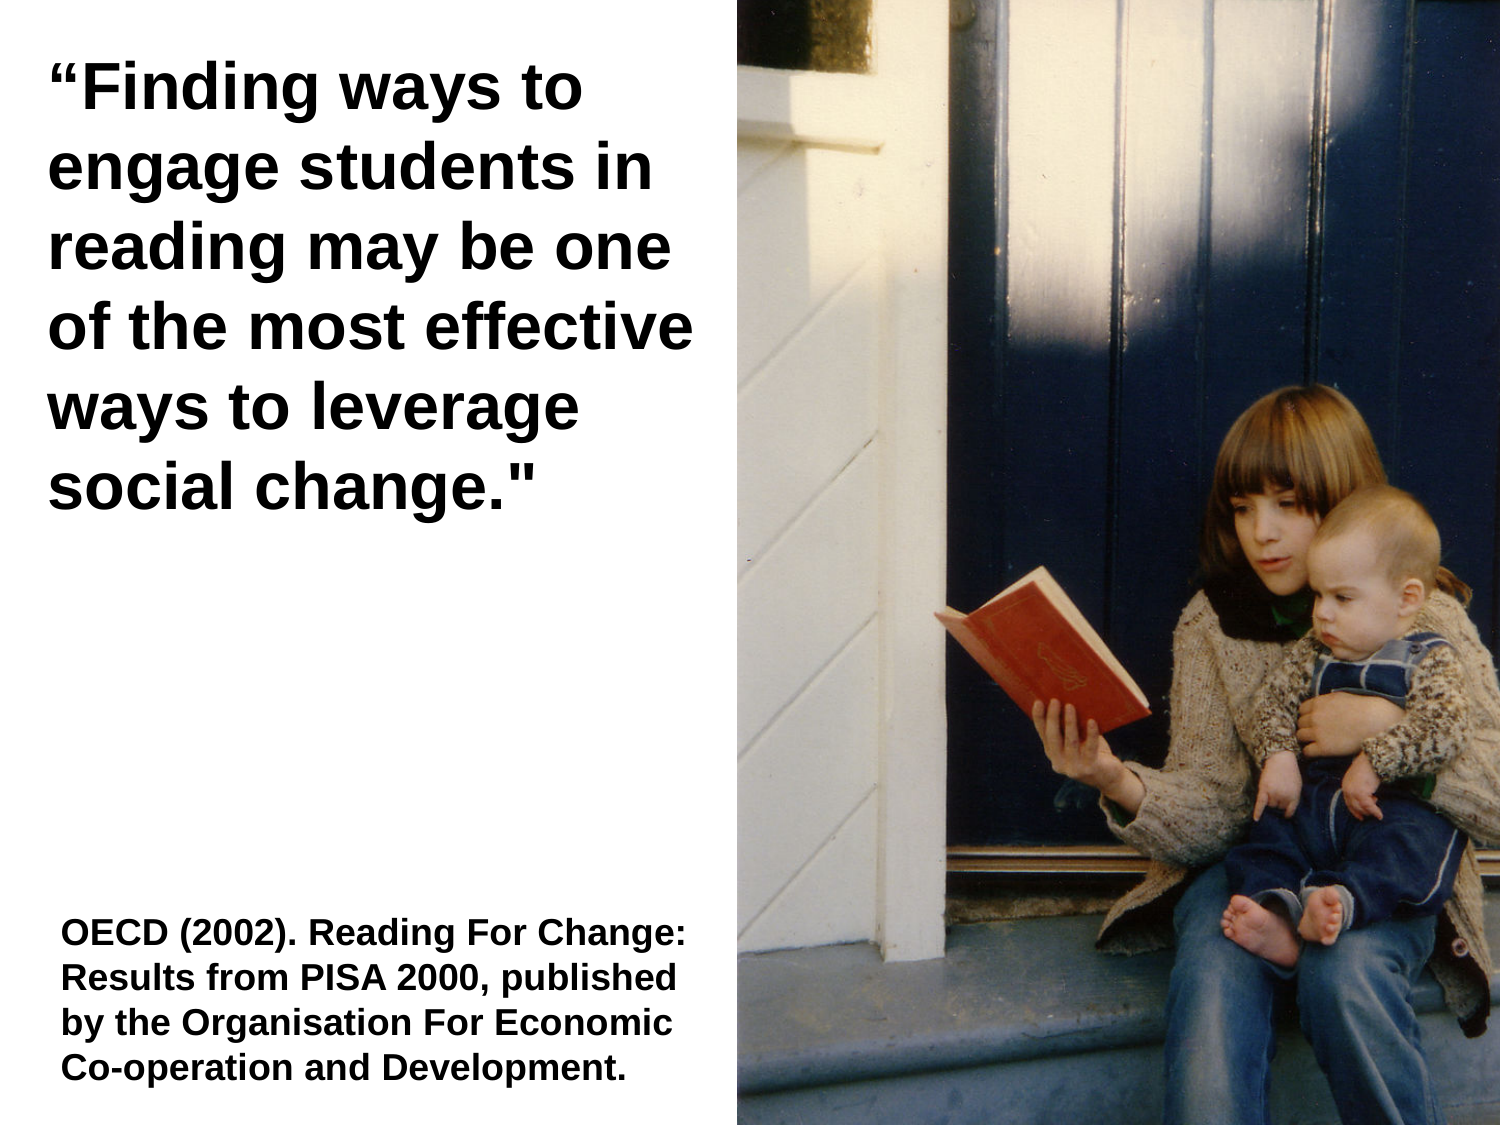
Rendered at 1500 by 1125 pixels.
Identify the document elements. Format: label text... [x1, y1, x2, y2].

text_box OECD (2002). Reading For Change: Results from PISA 2000, published by the Organisation For Economic Co-operation and Development. [45, 900, 724, 1095]
picture [737, 0, 1500, 1125]
text_box “Finding ways to engage students in reading may be one of the most effective ways to leverage social change." [32, 35, 732, 530]
